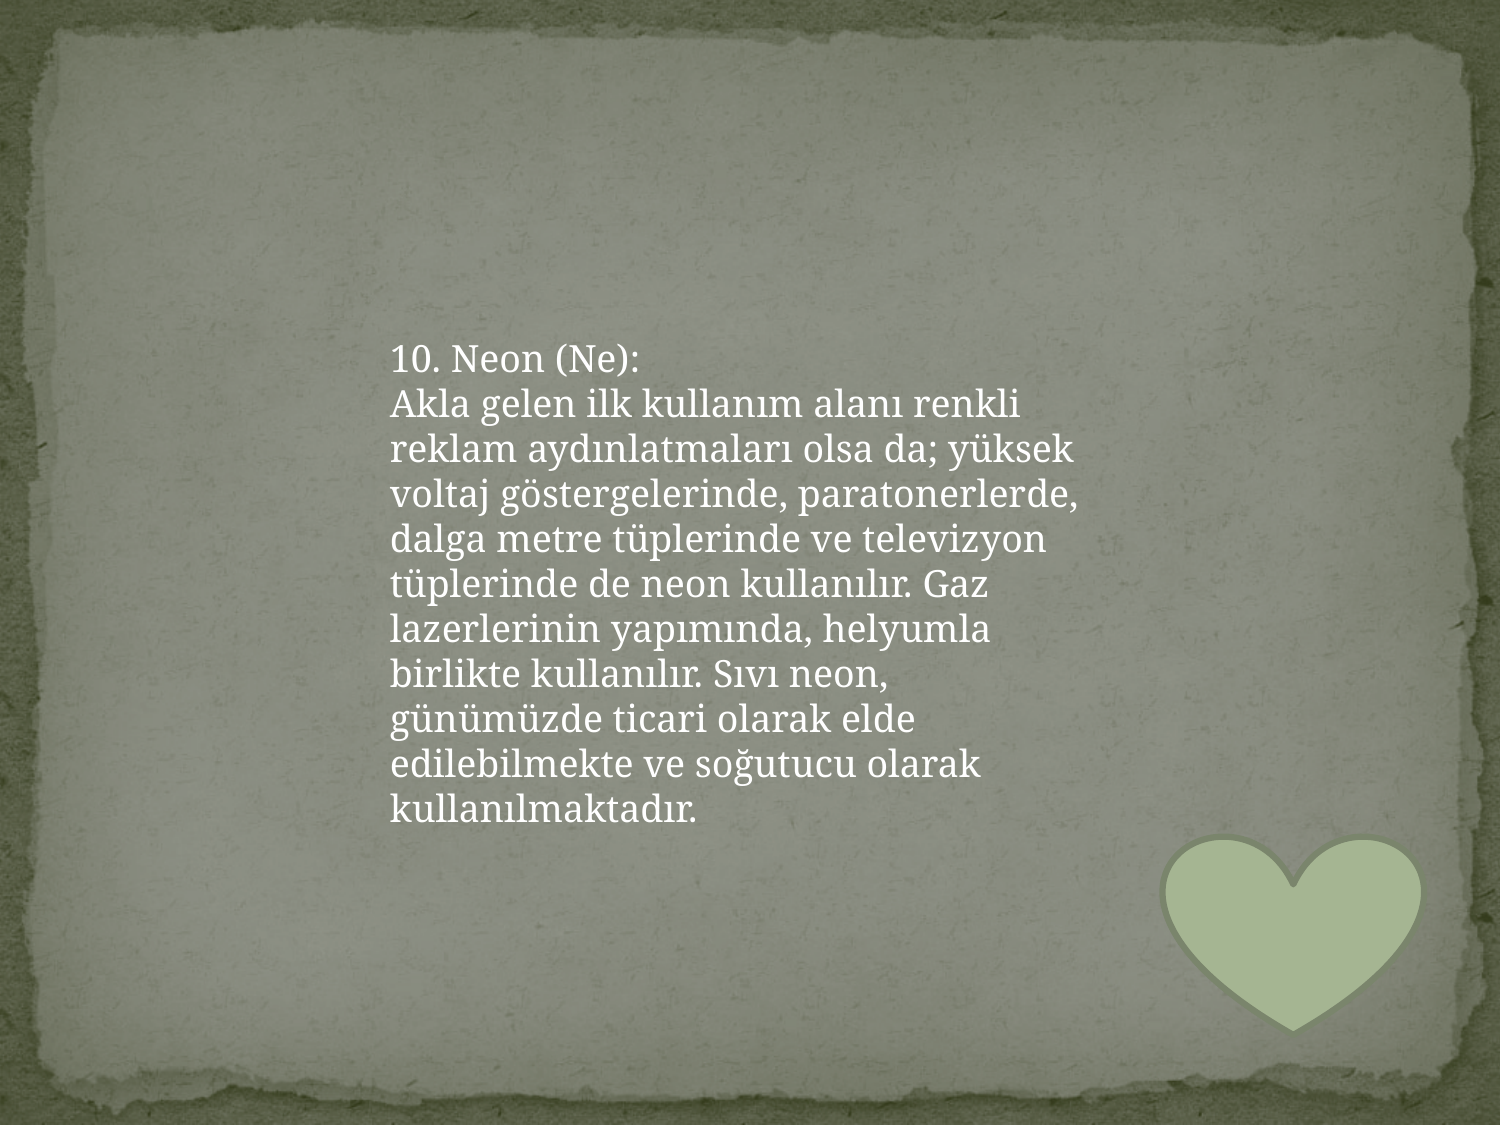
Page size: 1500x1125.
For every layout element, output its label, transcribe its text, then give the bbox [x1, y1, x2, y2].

text_box [1159, 833, 1428, 1038]
text_box 10. Neon (Ne): Akla gelen ilk kullanım alanı renkli reklam aydınlatmaları olsa da; yüksek voltaj göstergelerinde, paratonerlerde, dalga metre tüplerinde ve televizyon tüplerinde de neon kullanılır. Gaz lazerlerinin yapımında, helyumla birlikte kullanılır. Sıvı neon, günümüzde ticari olarak elde edilebilmekte ve soğutucu olarak kullanılmaktadır. [374, 327, 1125, 883]
